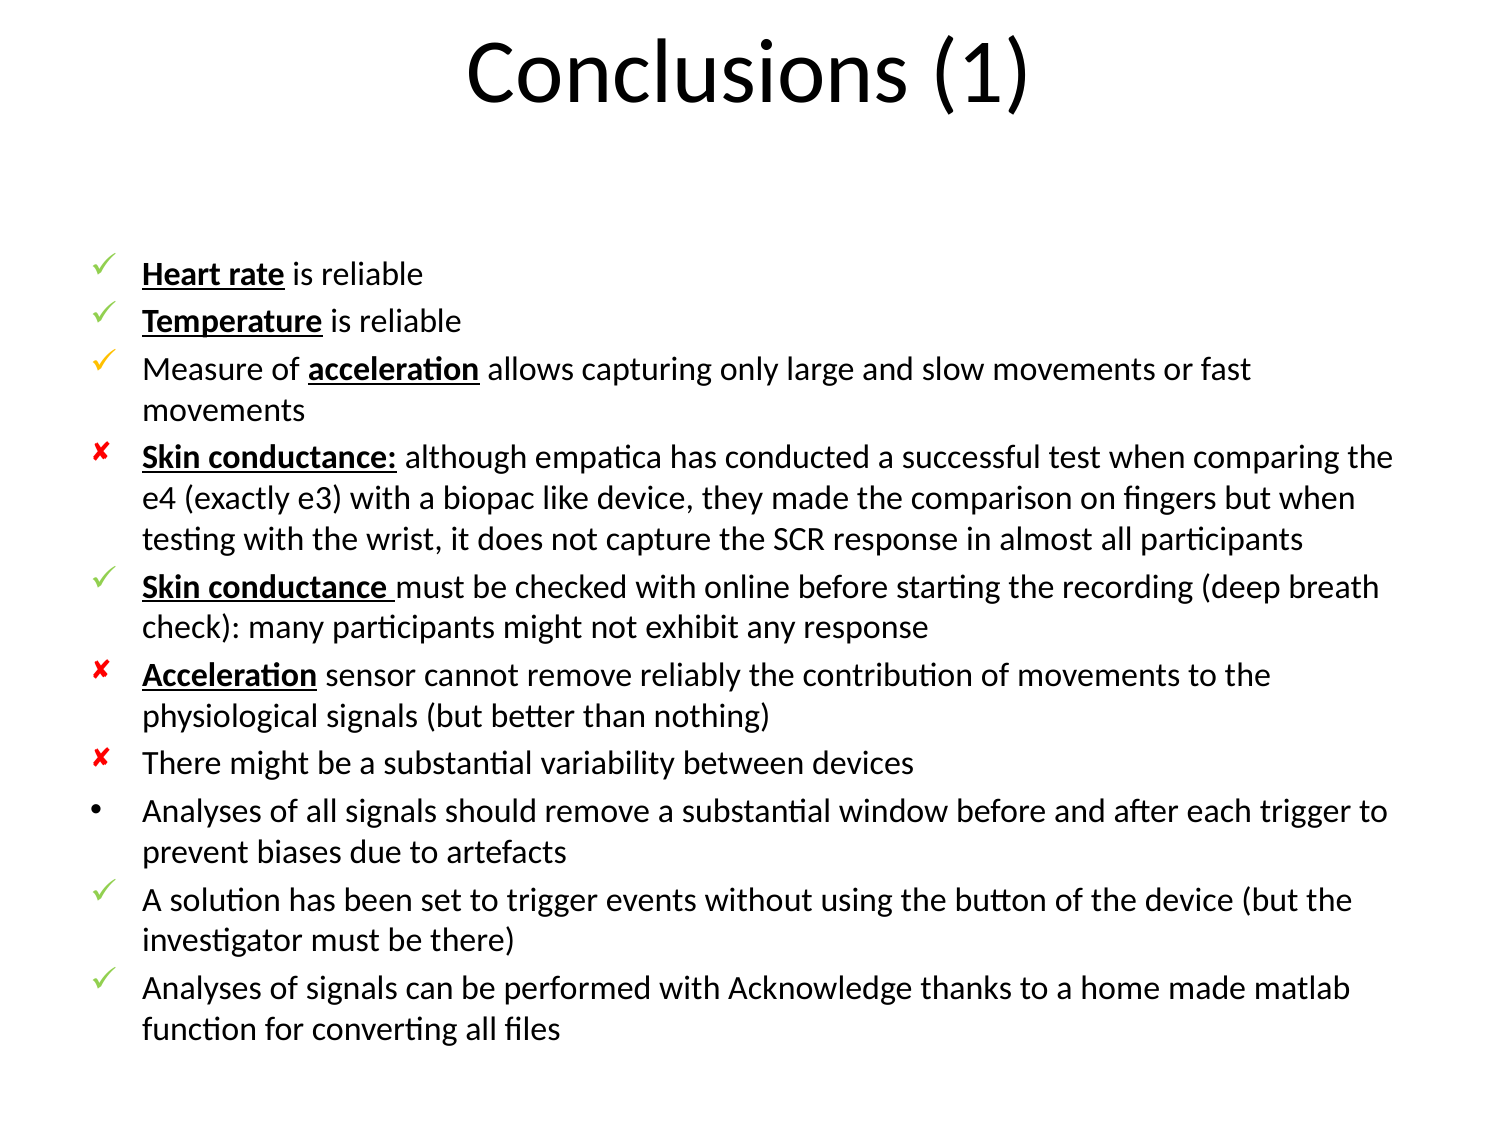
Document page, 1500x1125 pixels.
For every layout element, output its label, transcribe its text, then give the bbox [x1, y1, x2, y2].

title Conclusions (1) [75, 0, 1425, 160]
list Heart rate is reliable Temperature is reliable Measure of acceleration allows capturing only large and slow movements or fast movements Skin conductance: although empatica has conducted a successful test when comparing the e4 (exactly e3) with a biopac like device, they made the comparison on fingers but when testing with the wrist, it does not capture the SCR response in almost all participants Skin conductance must be checked with online before starting the recording (deep breath check): many participants might not exhibit any response Acceleration sensor cannot remove reliably the contribution of movements to the physiological signals (but better than nothing) There might be a substantial variability between devices Analyses of all signals should remove a substantial window before and after each trigger to prevent biases due to artefacts A solution has been set to trigger events without using the button of the device (but the investigator must be there) Analyses of signals can be performed with Acknowledge thanks to a home made matlab function for converting all files [75, 196, 1425, 1083]
